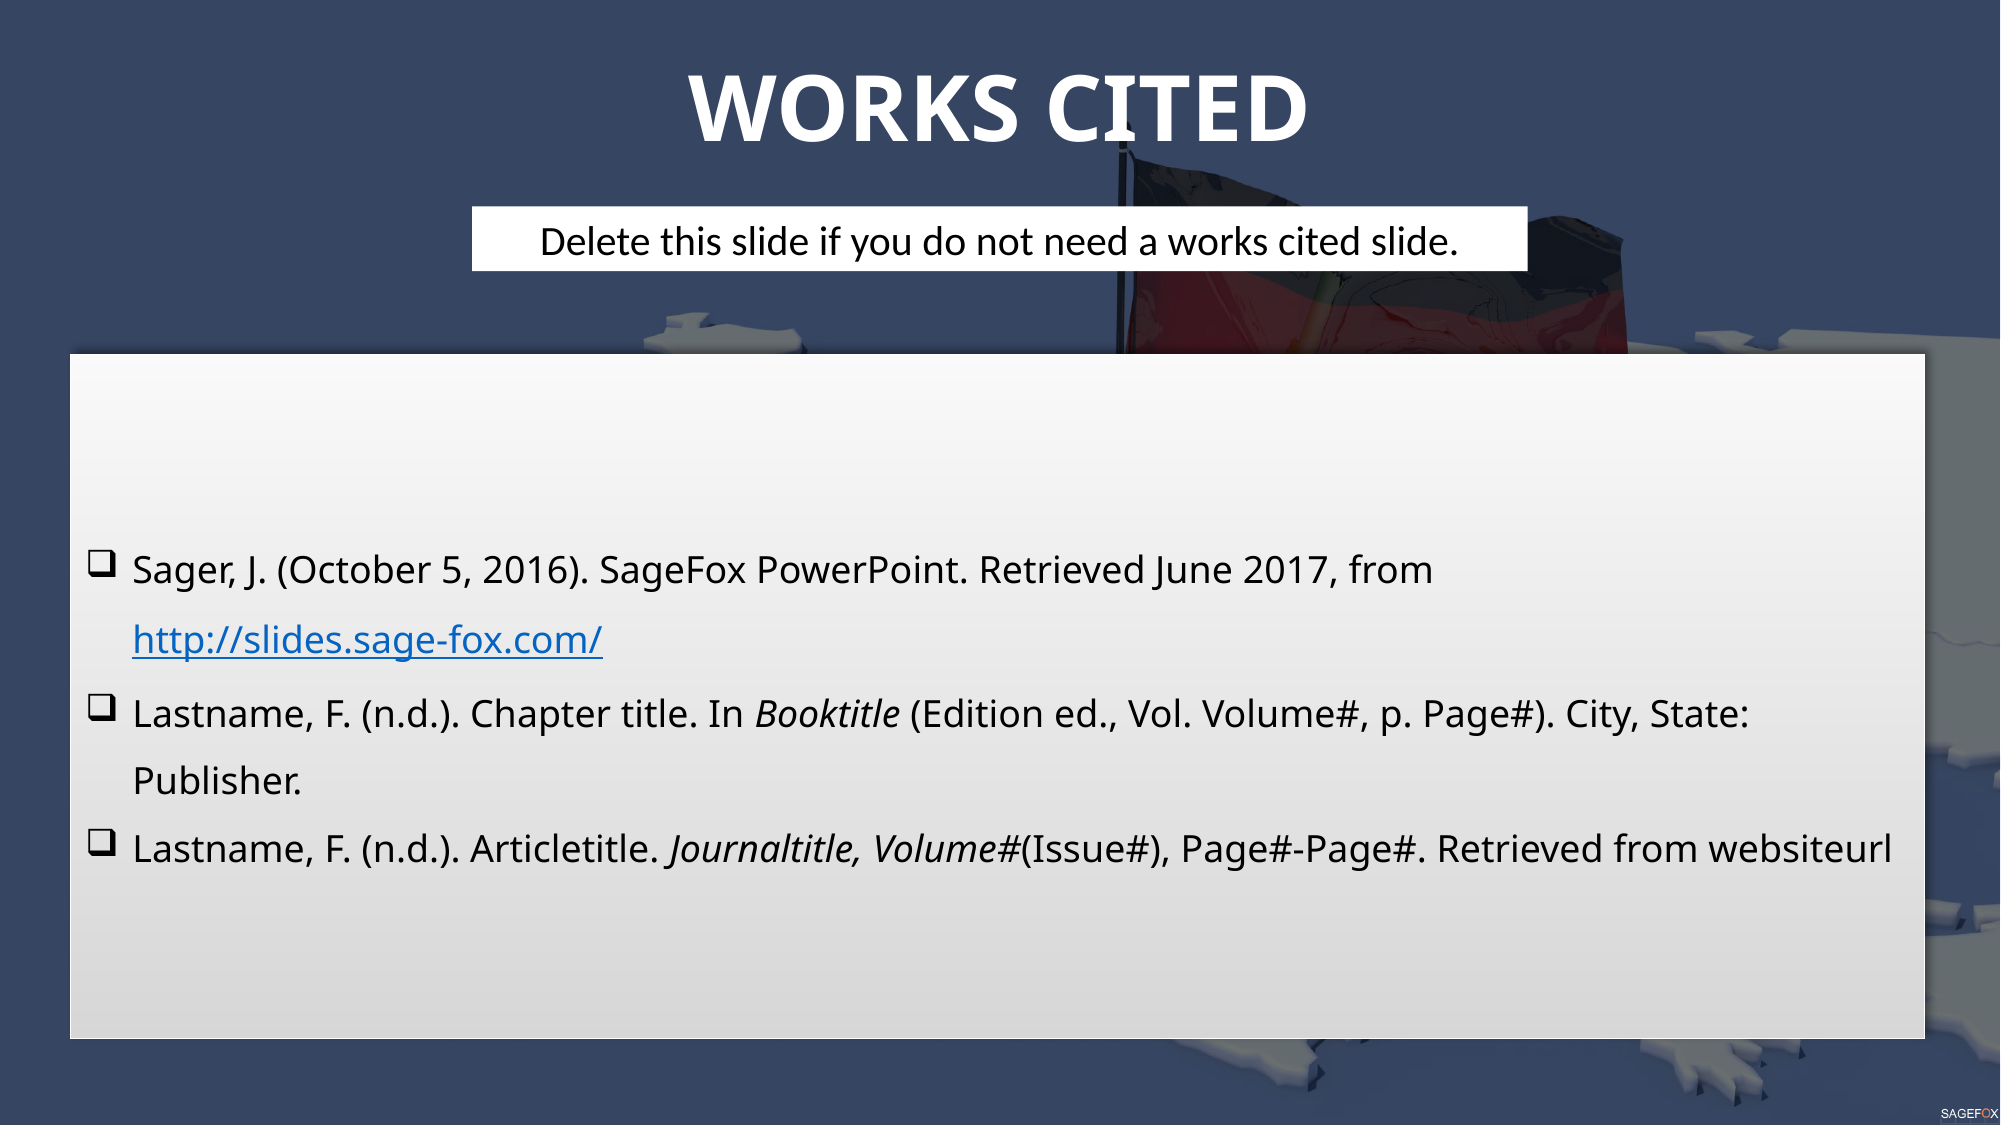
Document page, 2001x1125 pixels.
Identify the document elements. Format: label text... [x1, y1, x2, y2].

text_box WORKS CITED [548, 42, 1452, 167]
text_box Delete this slide if you do not need a works cited slide. [472, 206, 1528, 272]
picture [0, 0, 2001, 1125]
text_box Sager, J. (October 5, 2016). SageFox PowerPoint. Retrieved June 2017, from http://slides.sage-fox.com/ Lastname, F. (n.d.). Chapter title. In Booktitle (Edition ed., Vol. Volume#, p. Page#). City, State: Publisher. Lastname, F. (n.d.). Articletitle. Journaltitle, Volume#(Issue#), Page#-Page#. Retrieved from websiteurl [70, 354, 1925, 1039]
